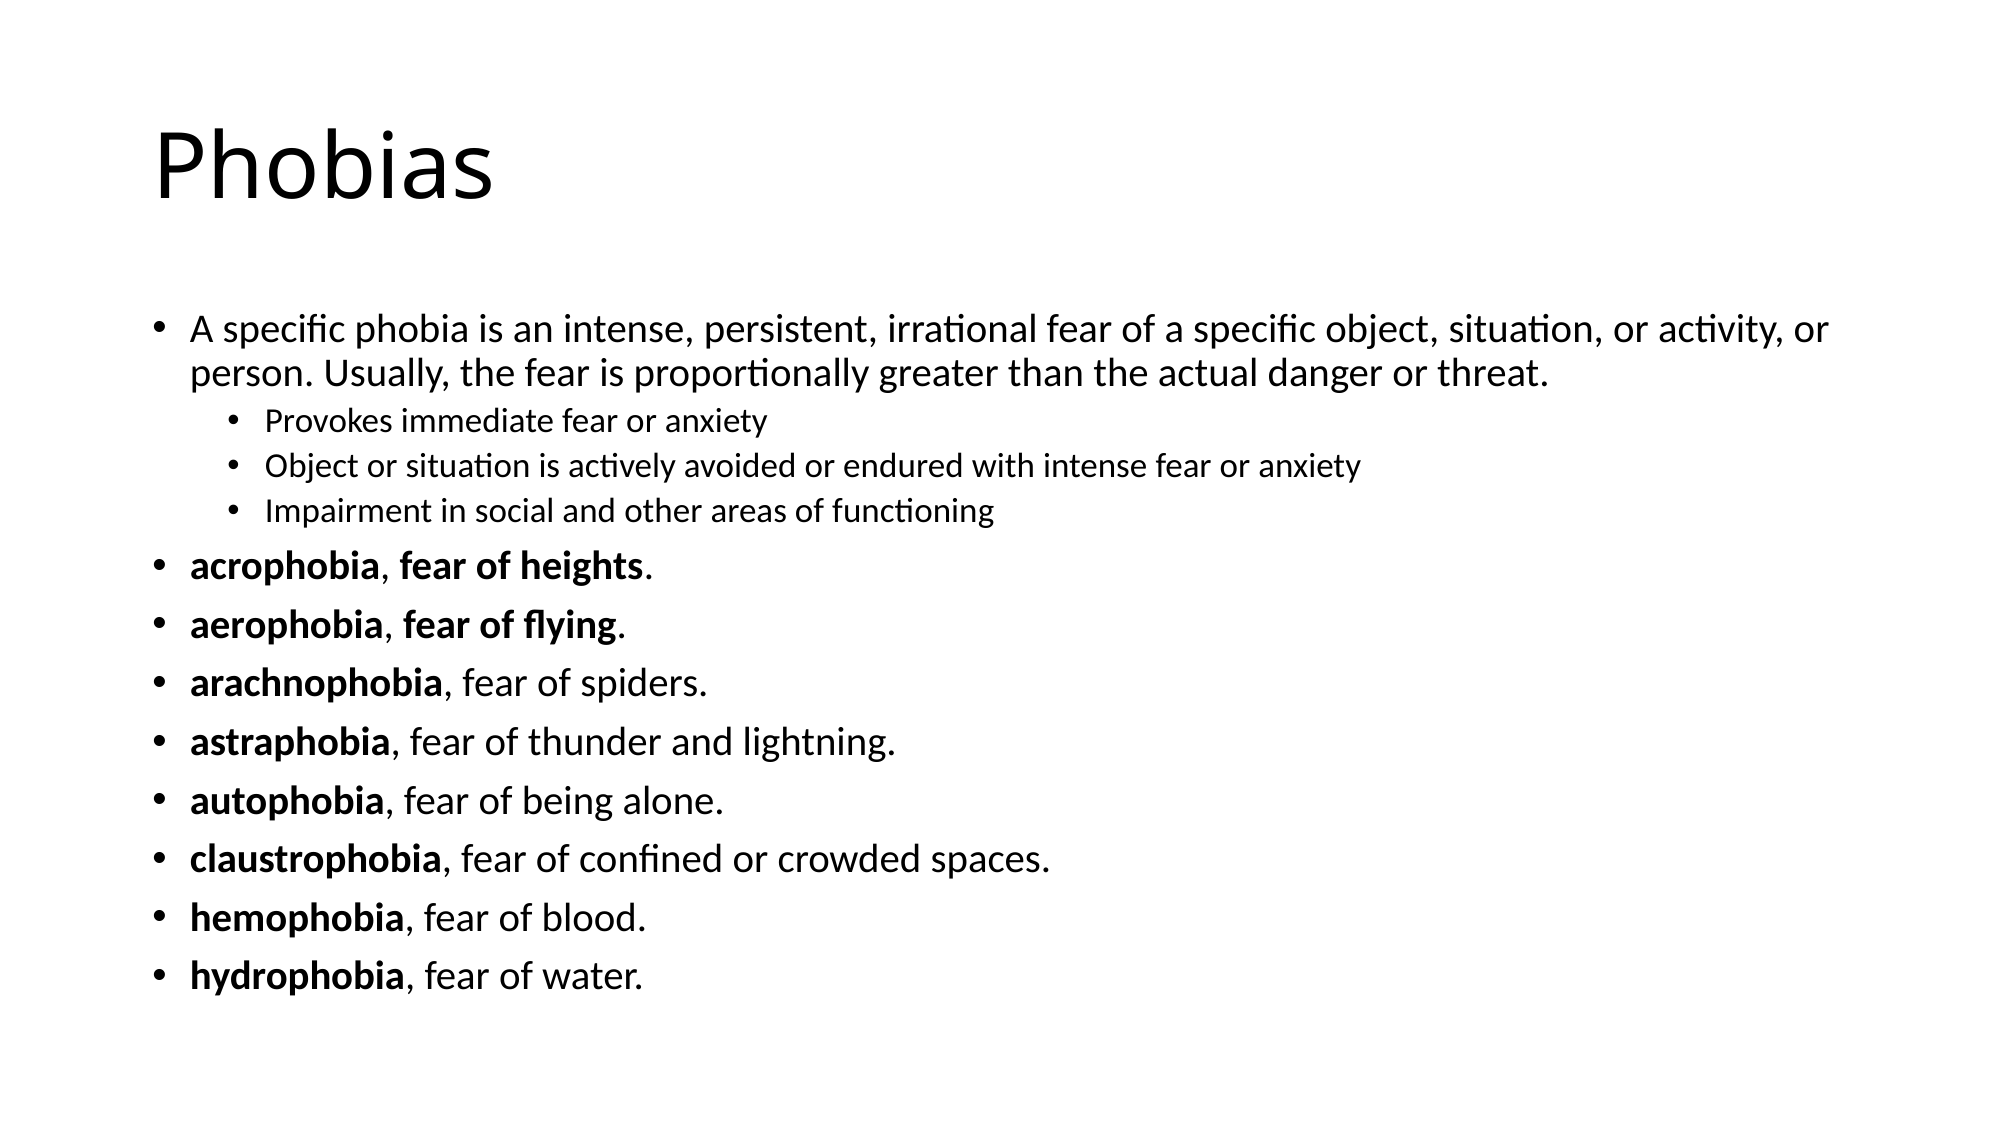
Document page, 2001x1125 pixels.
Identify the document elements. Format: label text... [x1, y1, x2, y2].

title Phobias [137, 59, 1863, 278]
list A specific phobia is an intense, persistent, irrational fear of a specific object, situation, or activity, or person. Usually, the fear is proportionally greater than the actual danger or threat. Provokes immediate fear or anxiety Object or situation is actively avoided or endured with intense fear or anxiety Impairment in social and other areas of functioning acrophobia, fear of heights. aerophobia, fear of flying. arachnophobia, fear of spiders. astraphobia, fear of thunder and lightning. autophobia, fear of being alone. claustrophobia, fear of confined or crowded spaces. hemophobia, fear of blood. hydrophobia, fear of water. [137, 299, 1863, 1014]
